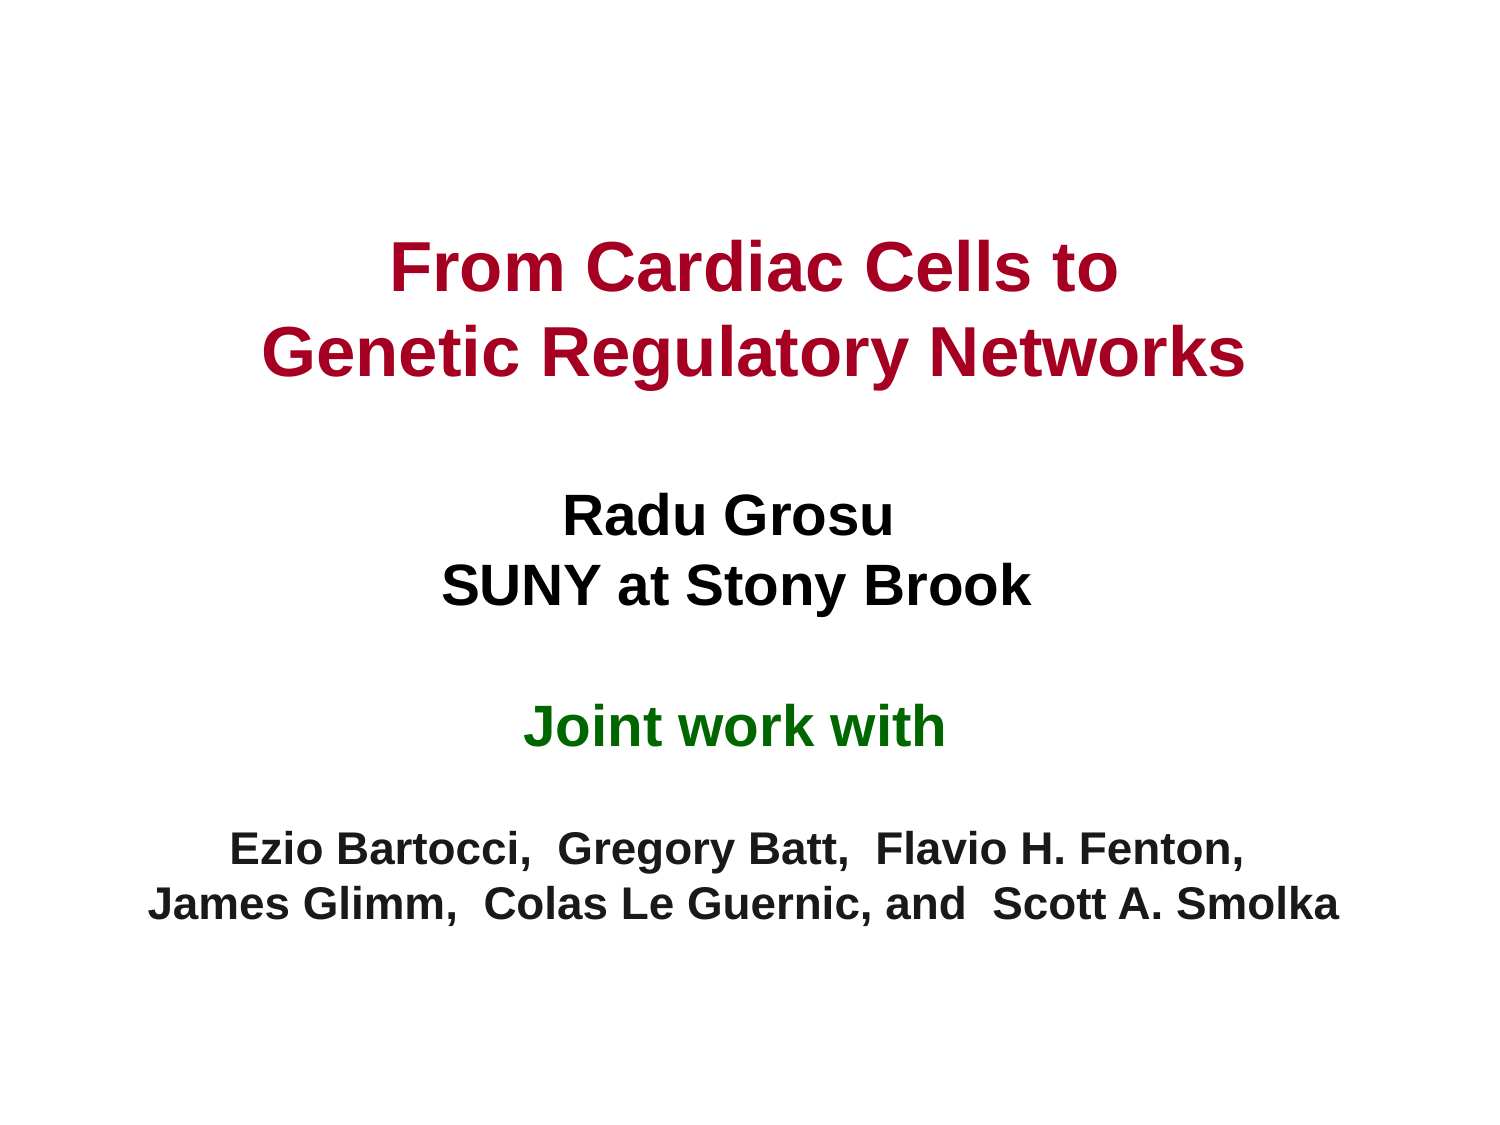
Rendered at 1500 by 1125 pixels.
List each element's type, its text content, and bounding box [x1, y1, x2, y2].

text_box Joint work with Ezio Bartocci, Gregory Batt, Flavio H. Fenton, James Glimm, Colas Le Guernic, and Scott A. Smolka [112, 645, 1375, 936]
text_box From Cardiac Cells to Genetic Regulatory Networks [246, 213, 1263, 398]
text_box Radu Grosu SUNY at Stony Brook [426, 469, 1048, 625]
